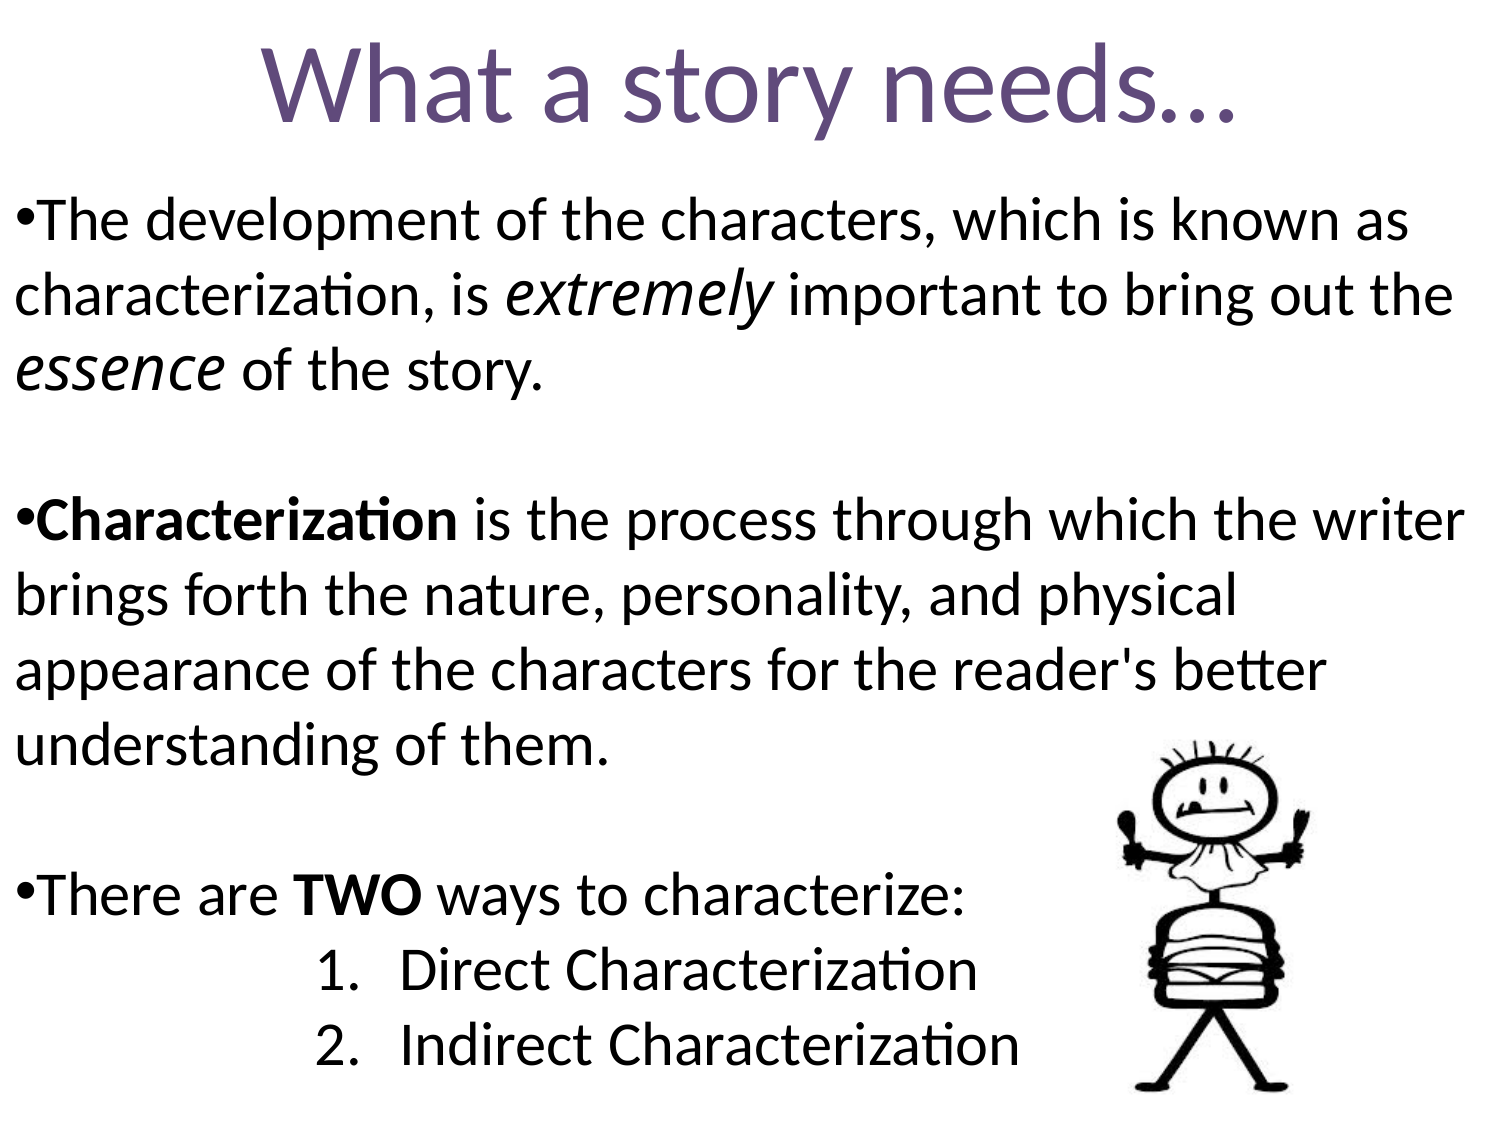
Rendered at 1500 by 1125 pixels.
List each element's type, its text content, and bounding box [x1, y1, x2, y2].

picture [1069, 728, 1360, 1105]
title What a story needs… [75, 0, 1425, 155]
text_box The development of the characters, which is known as characterization, is extremely important to bring out the essence of the story. Characterization is the process through which the writer brings forth the nature, personality, and physical appearance of the characters for the reader's better understanding of them. There are TWO ways to characterize: Direct Characterization Indirect Characterization [0, 170, 1500, 1125]
